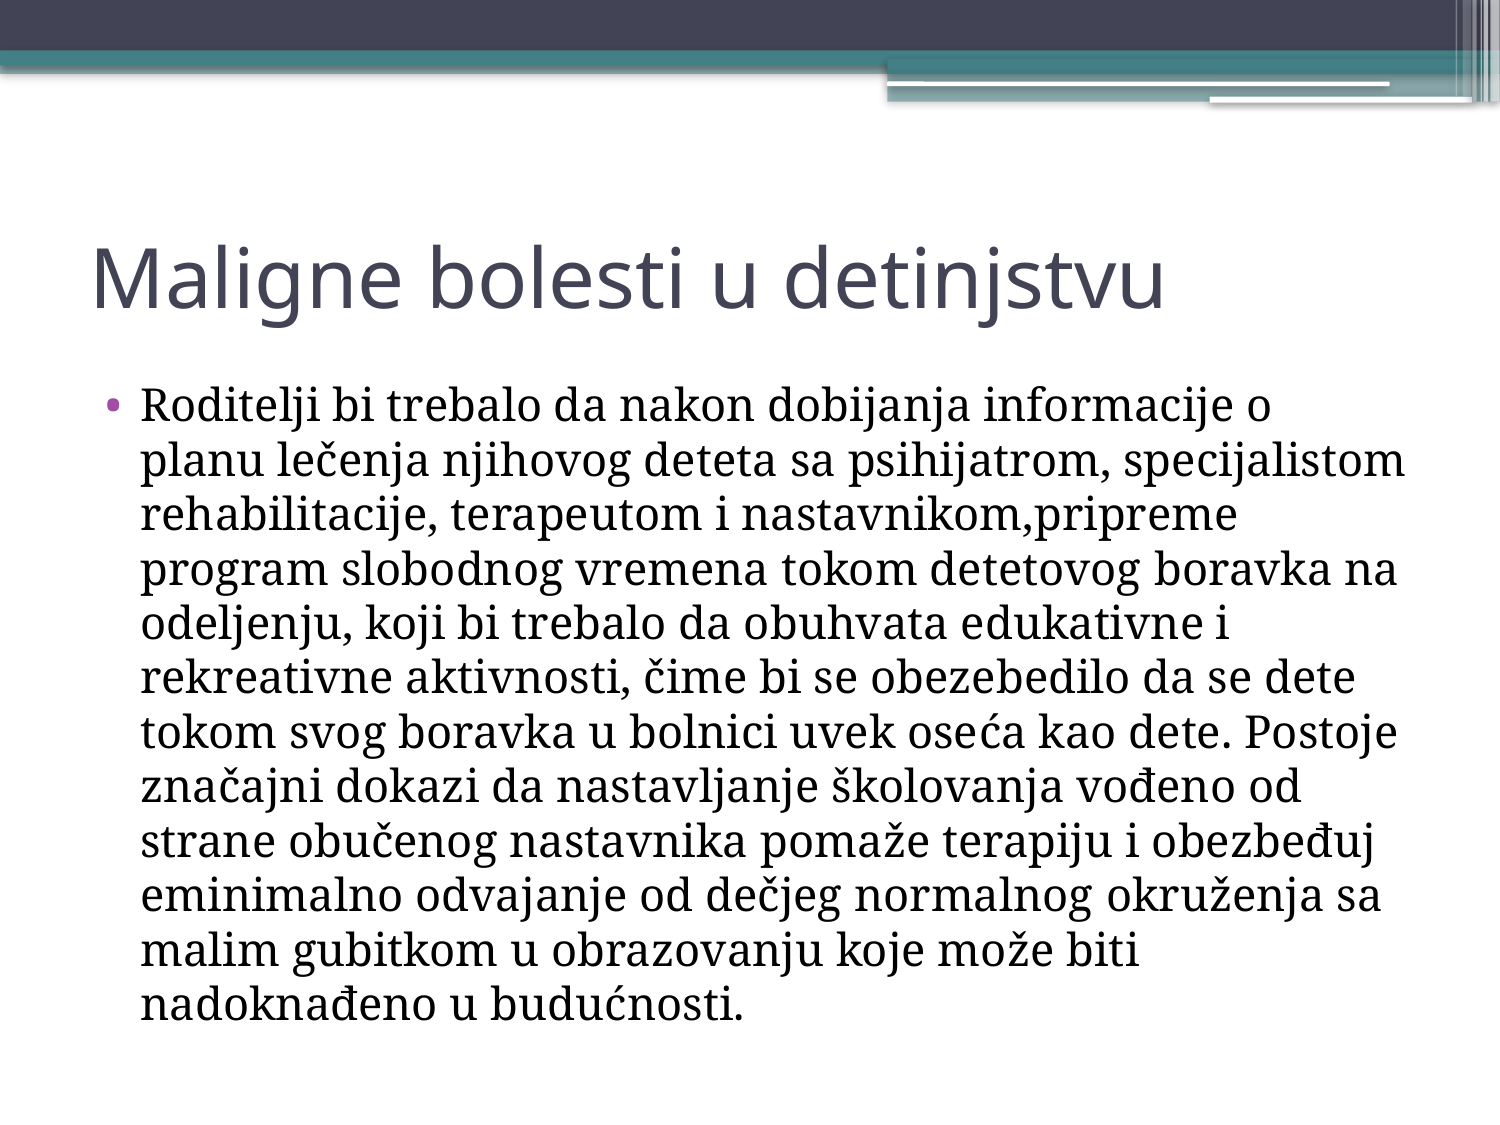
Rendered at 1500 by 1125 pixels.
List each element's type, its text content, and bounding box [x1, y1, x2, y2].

title Maligne bolesti u detinjstvu [75, 187, 1425, 363]
list Roditelji bi trebalo da nakon dobijanja informacije o planu lečenja njihovog deteta sa psihijatrom, specijalistom rehabilitacije, terapeutom i nastavnikom,pripreme program slobodnog vremena tokom detetovog boravka na odeljenju, koji bi trebalo da obuhvata edukativne i rekreativne aktivnosti, čime bi se obezebedilo da se dete tokom svog boravka u bolnici uvek oseća kao dete. Postoje značajni dokazi da nastavljanje školovanja vođeno od strane obučenog nastavnika pomaže terapiju i obezbeđuj eminimalno odvajanje od dečjeg normalnog okruženja sa malim gubitkom u obrazovanju koje može biti nadoknađeno u budućnosti. [75, 368, 1425, 1079]
